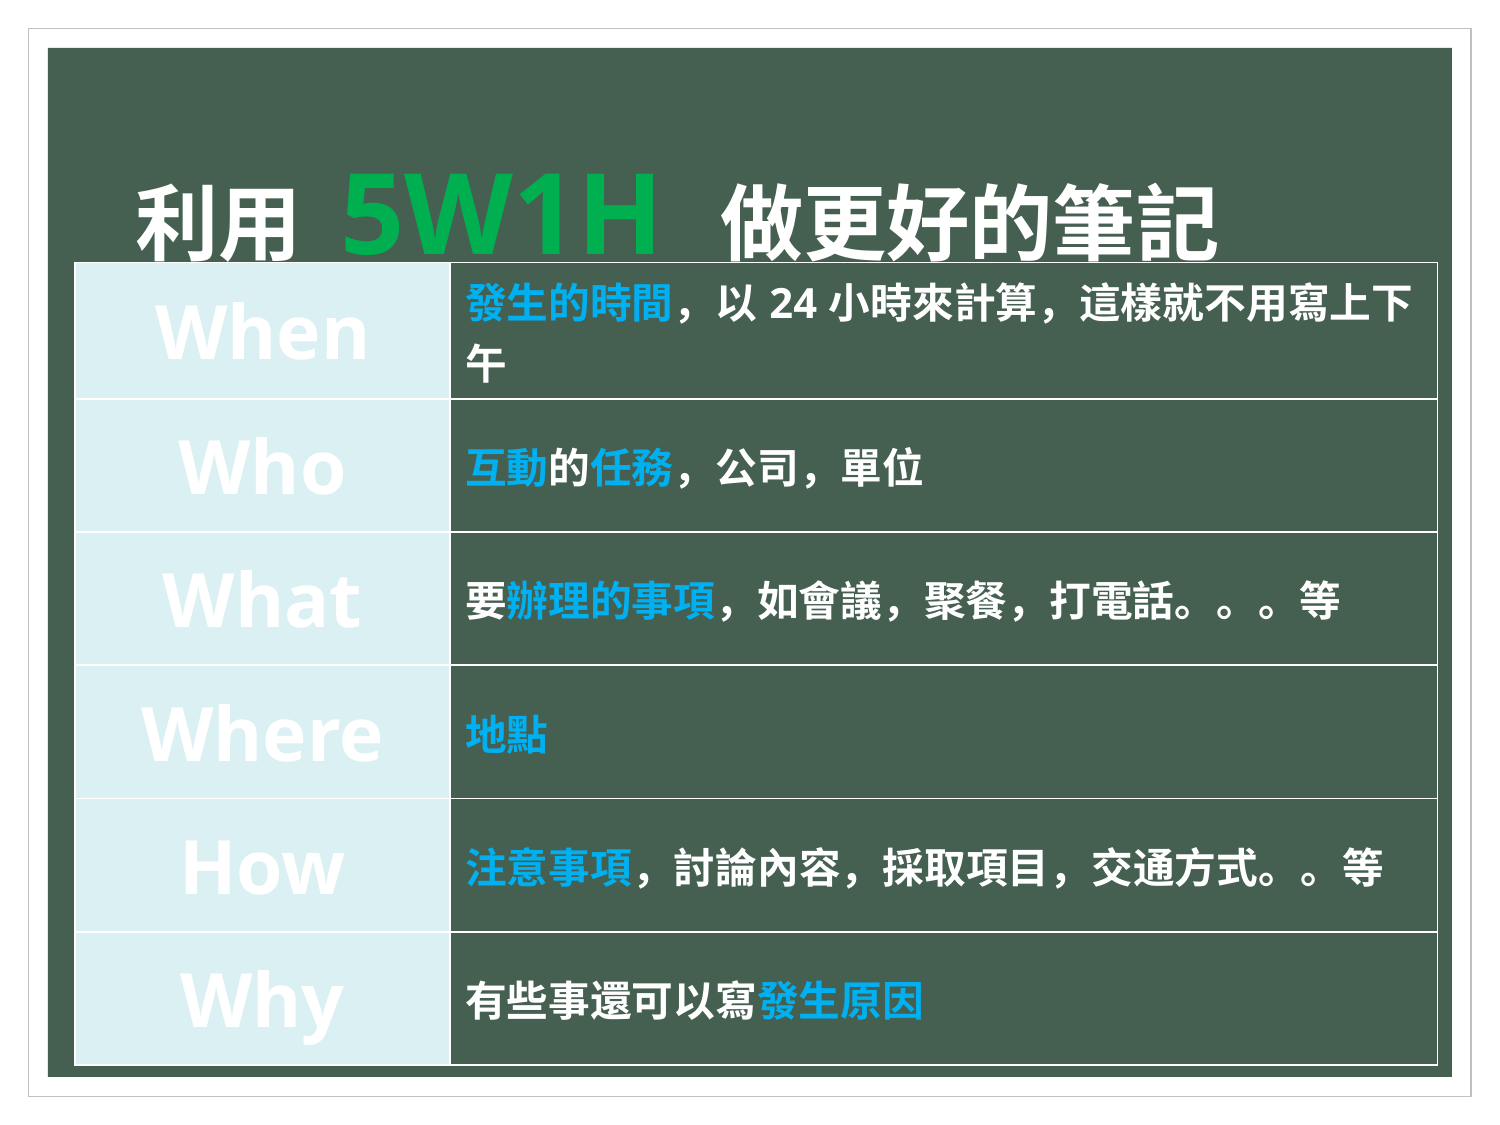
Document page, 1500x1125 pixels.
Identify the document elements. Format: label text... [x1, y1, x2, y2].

table_cell What [76, 533, 449, 664]
table_header When [76, 263, 449, 398]
table_cell 注意事項，討論內容，採取項目，交通方式。。等 [451, 799, 1437, 931]
table_cell Why [76, 933, 449, 1064]
table_cell 地點 [451, 666, 1437, 798]
table_cell 互動的任務，公司，單位 [451, 400, 1437, 531]
table_cell Who [76, 400, 449, 531]
table_cell Where [76, 666, 449, 798]
table_cell How [76, 799, 449, 931]
title 利用 5W1H 做更好的筆記 [120, 105, 1380, 262]
table_cell 有些事還可以寫發生原因 [451, 933, 1437, 1064]
table_header 發生的時間，以24小時來計算，這樣就不用寫上下午 [451, 263, 1437, 398]
table_cell 要辦理的事項，如會議，聚餐，打電話。。。等 [451, 533, 1437, 664]
